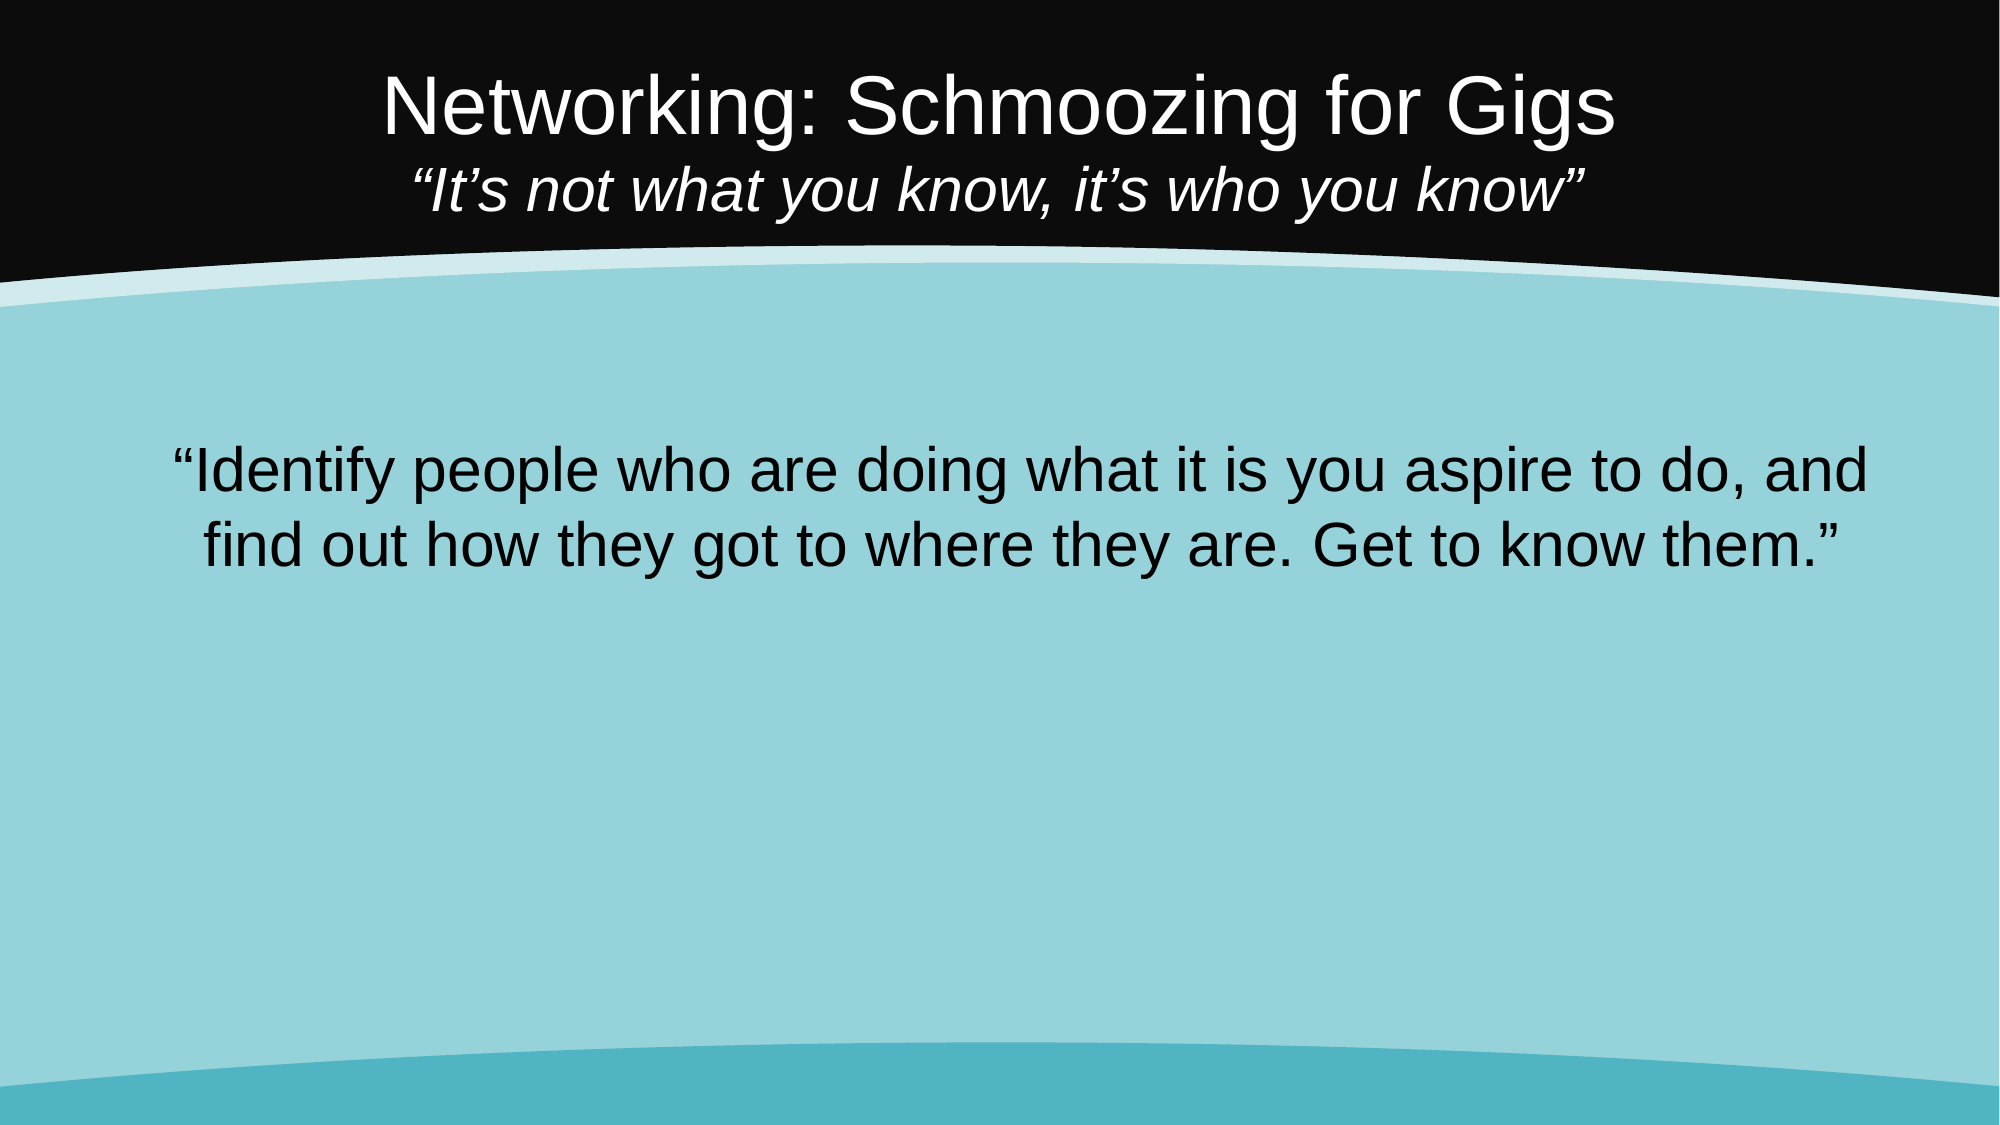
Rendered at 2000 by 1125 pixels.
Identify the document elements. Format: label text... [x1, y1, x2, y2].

text_box “Identify people who are doing what it is you aspire to do, and find out how they got to where they are. Get to know them.” [157, 421, 1888, 780]
text_box “It’s not what you know, it’s who you know” [367, 191, 1627, 232]
title Networking: Schmoozing for Gigs [249, 10, 1750, 191]
